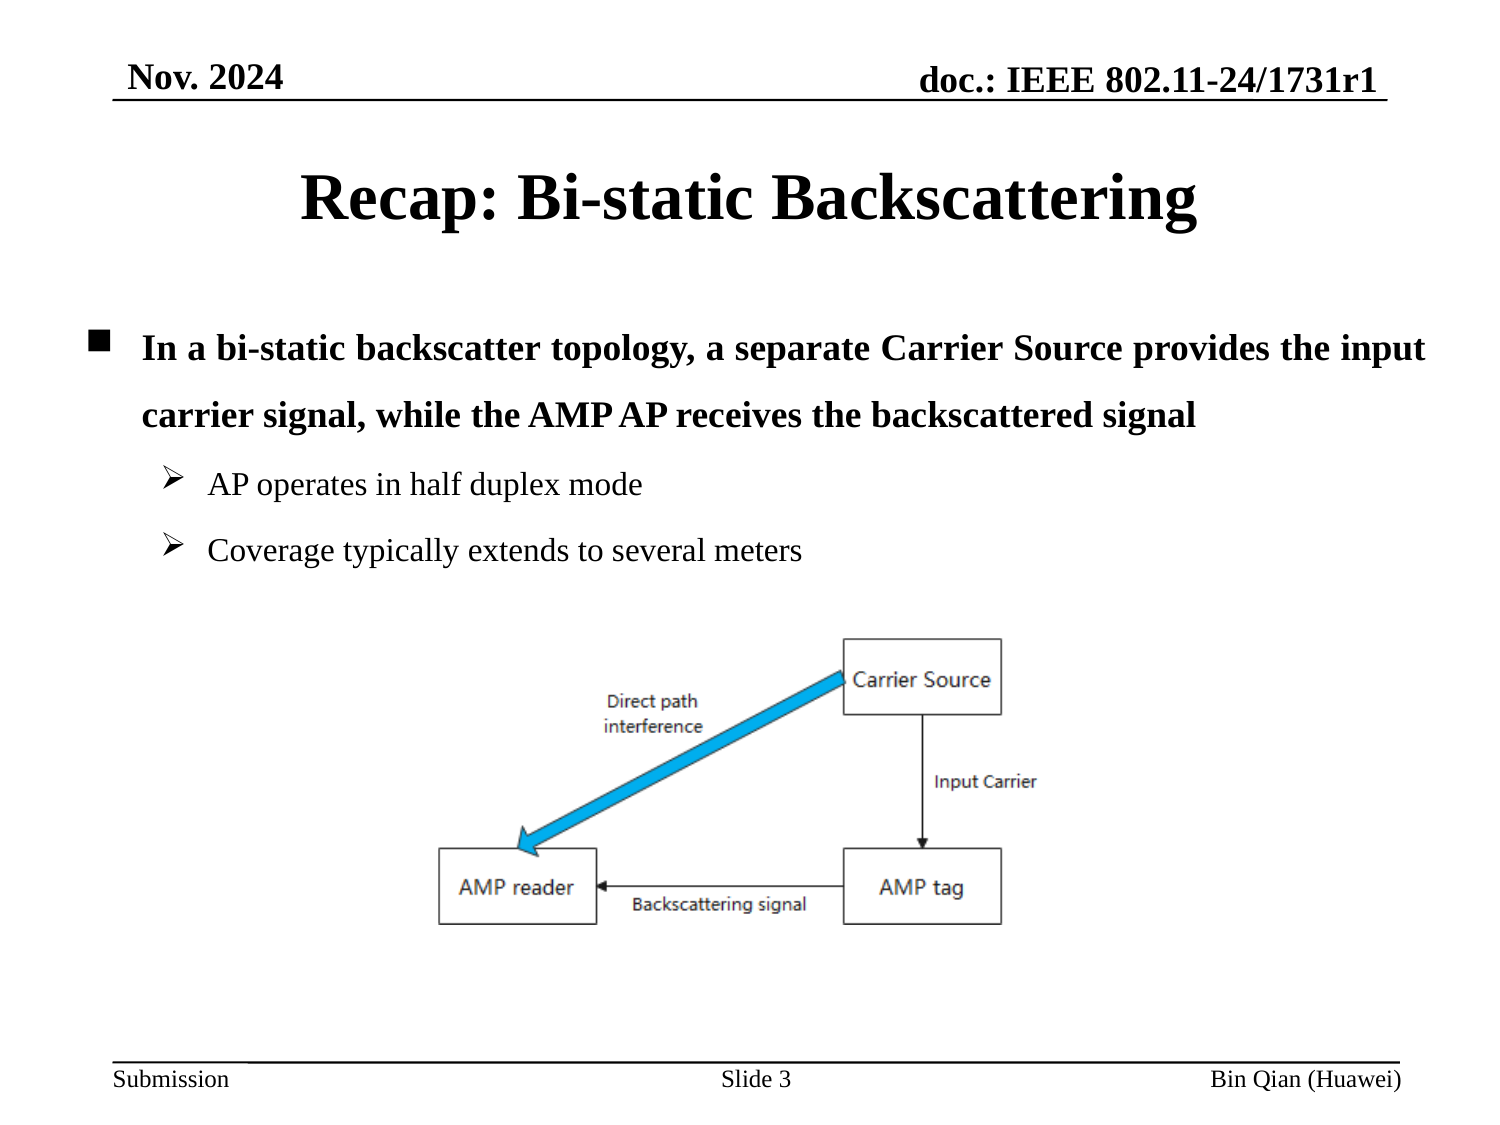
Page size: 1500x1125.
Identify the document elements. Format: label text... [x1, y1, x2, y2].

picture [437, 637, 1081, 926]
title Recap: Bi-static Backscattering [112, 105, 1388, 281]
footer Bin Qian (Huawei) [1207, 1061, 1402, 1093]
list In a bi-static backscatter topology, a separate Carrier Source provides the input carrier signal, while the AMP AP receives the backscattered signal AP operates in half duplex mode Coverage typically extends to several meters [70, 292, 1443, 1038]
text_box Nov. 2024 [112, 44, 386, 90]
slide_number Slide 3 [712, 1061, 800, 1093]
